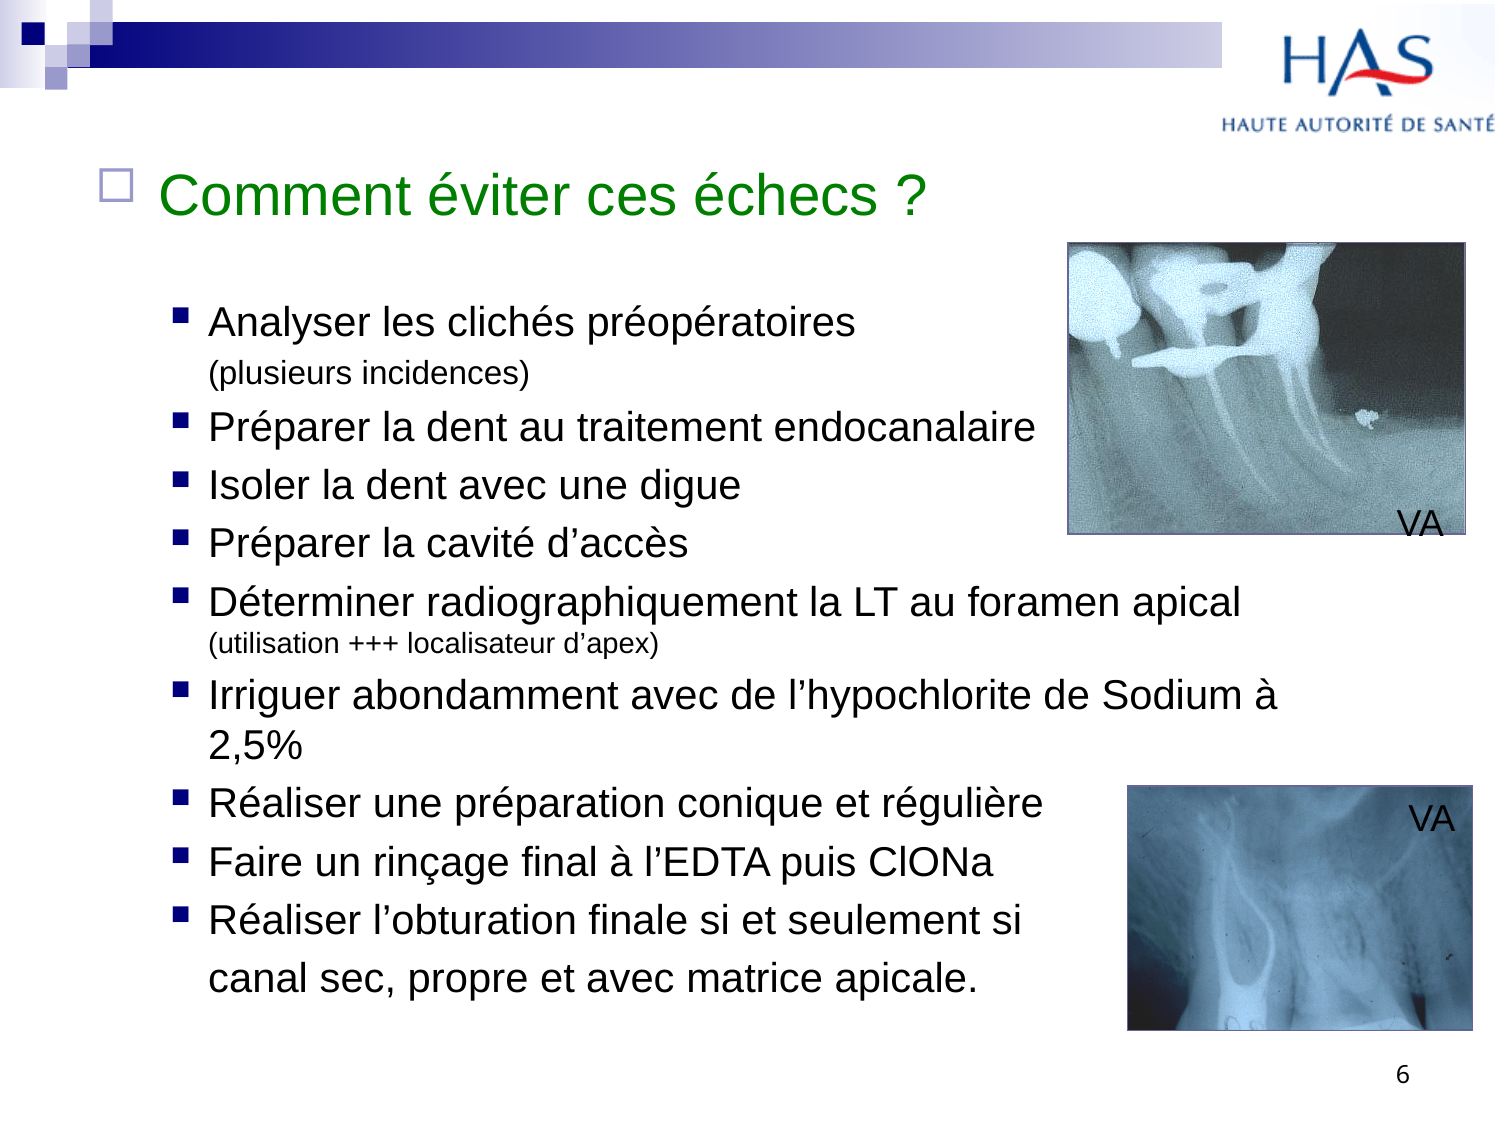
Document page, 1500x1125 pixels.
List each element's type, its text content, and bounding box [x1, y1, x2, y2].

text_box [1068, 243, 1465, 537]
picture [1222, 4, 1495, 133]
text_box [1127, 786, 1473, 1030]
slide_number 6 [1074, 1024, 1426, 1101]
list Comment éviter ces échecs ? Analyser les clichés préopératoires (plusieurs incidences) Préparer la dent au traitement endocanalaire Isoler la dent avec une digue Préparer la cavité d’accès Déterminer radiographiquement la LT au foramen apical (utilisation +++ localisateur d’apex) Irriguer abondamment avec de l’hypochlorite de Sodium à 2,5% Réaliser une préparation conique et régulière Faire un rinçage final à l’EDTA puis ClONa Réaliser l’obturation finale si et seulement si canal sec, propre et avec matrice apicale. [5, 148, 1353, 1107]
